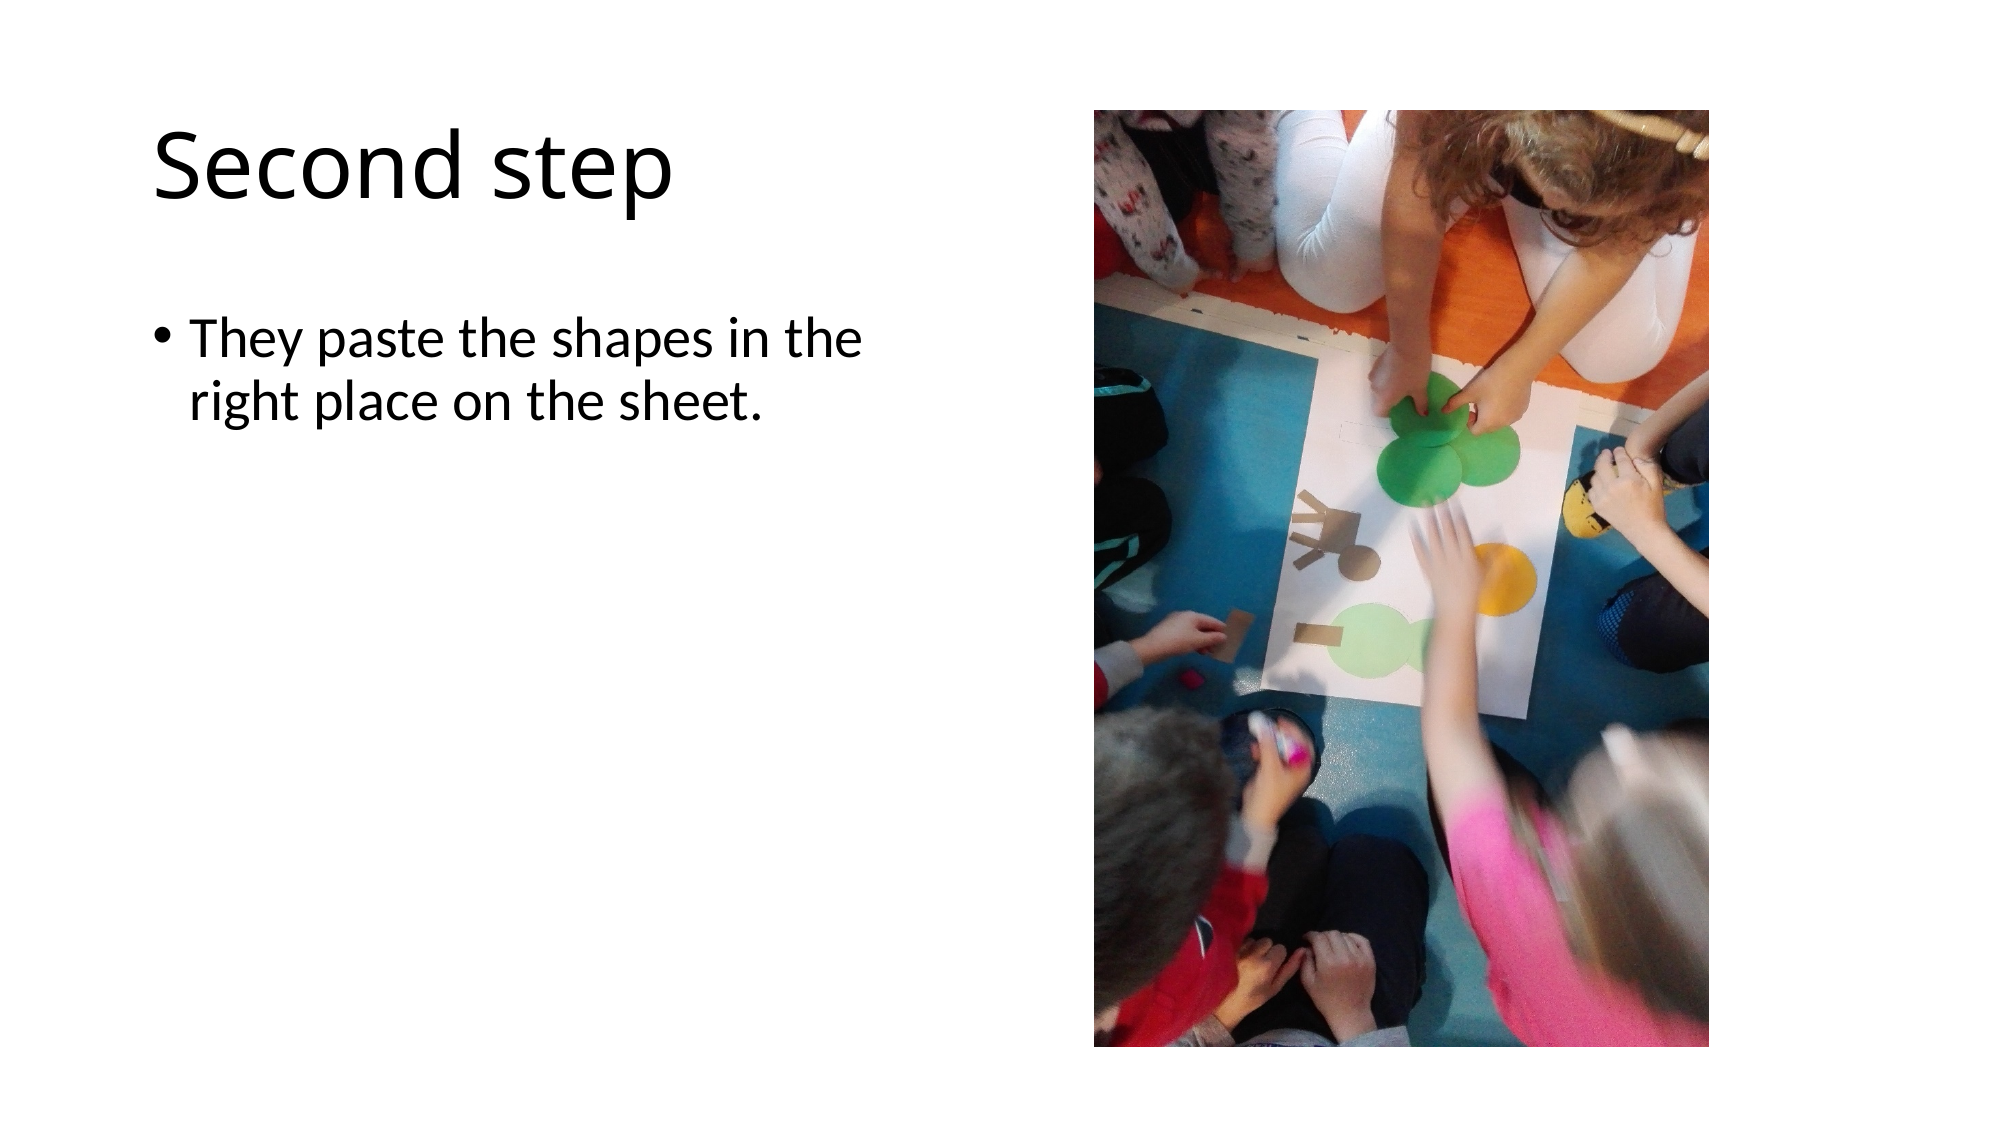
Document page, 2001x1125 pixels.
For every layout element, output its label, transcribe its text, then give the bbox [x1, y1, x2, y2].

title Second step [137, 59, 1863, 278]
list They paste the shapes in the right place on the sheet. [137, 299, 988, 1014]
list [1094, 110, 1709, 1047]
